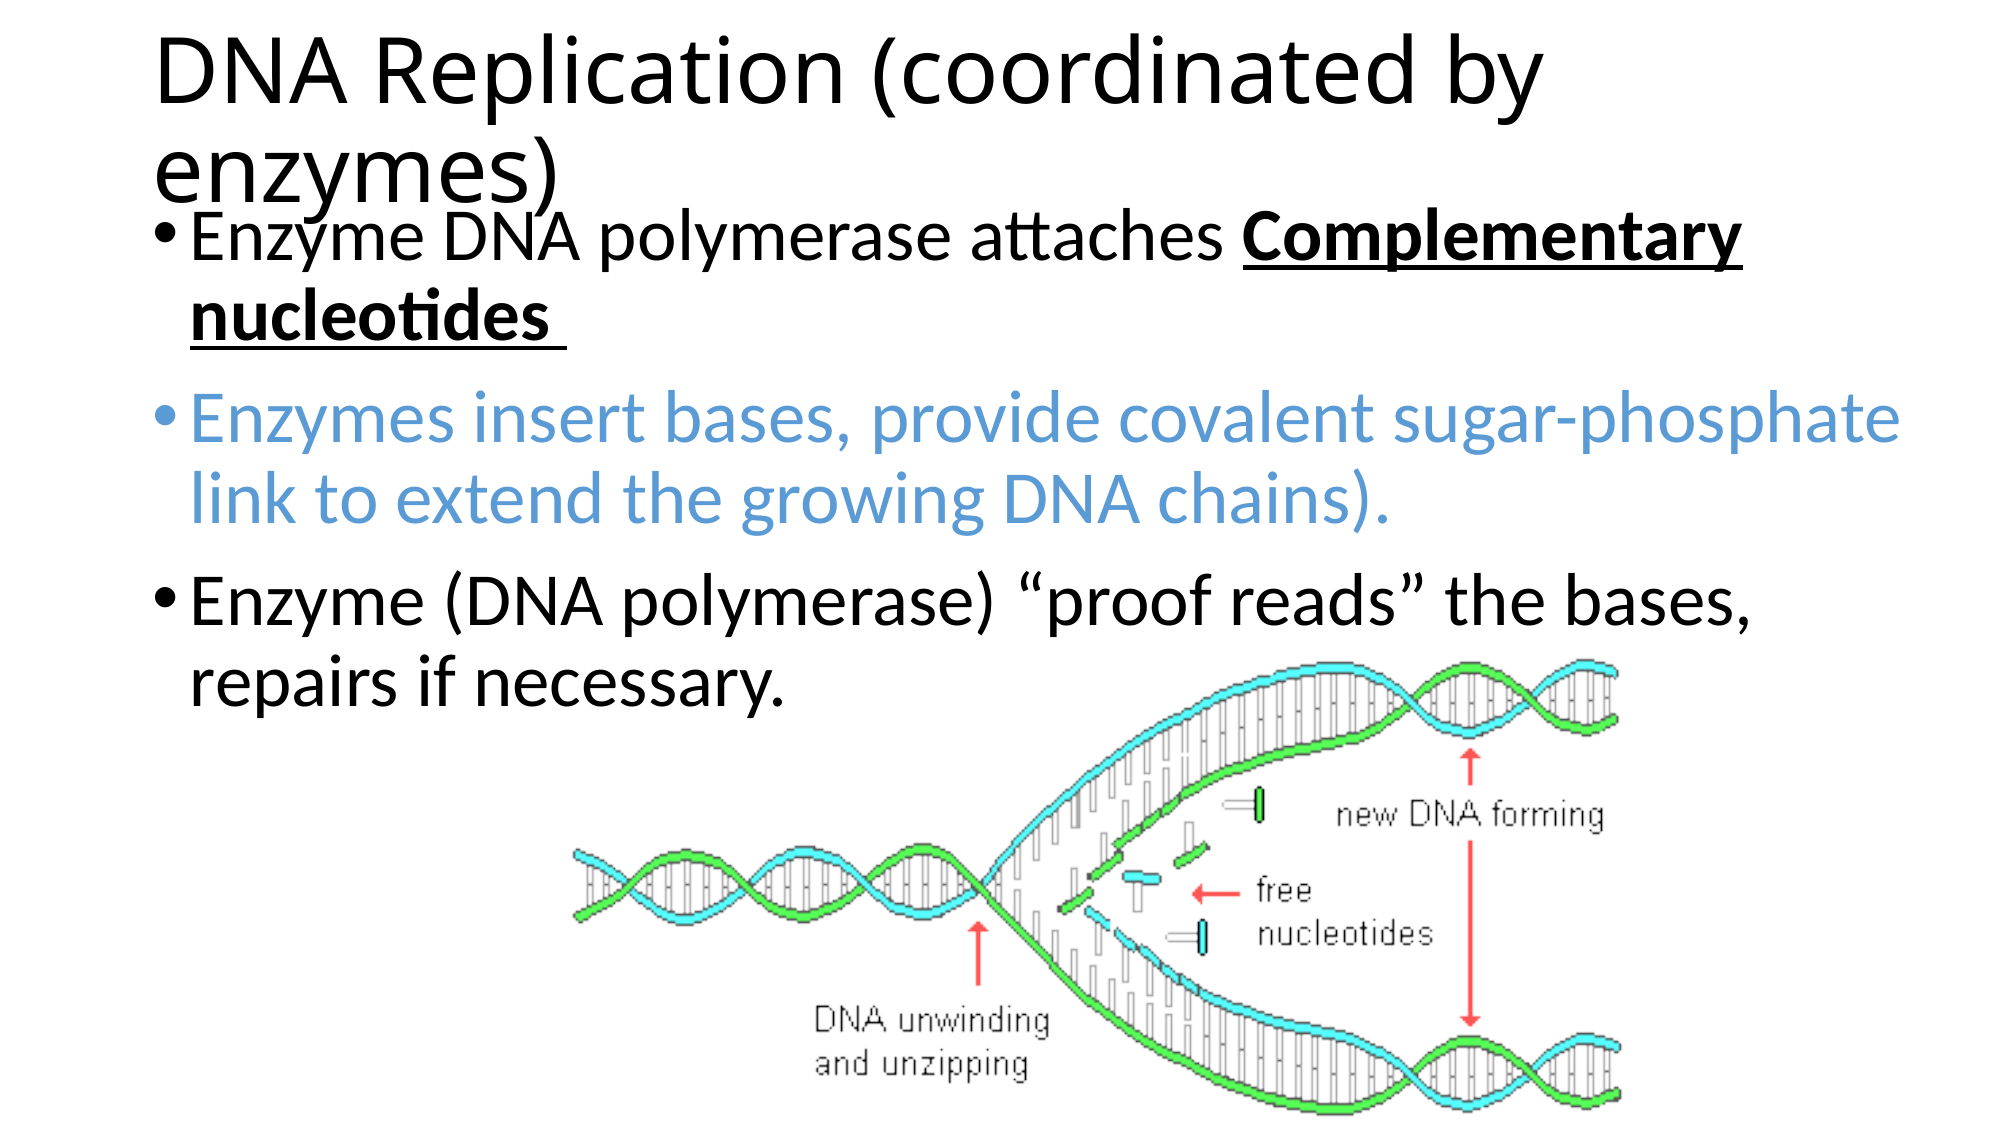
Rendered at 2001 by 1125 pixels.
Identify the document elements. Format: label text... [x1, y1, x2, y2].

picture [568, 654, 1628, 1125]
title DNA Replication (coordinated by enzymes) [137, 59, 1863, 187]
list Enzyme DNA polymerase attaches Complementary nucleotides Enzymes insert bases, provide covalent sugar-phosphate link to extend the growing DNA chains). Enzyme (DNA polymerase) “proof reads” the bases, repairs if necessary. [137, 187, 1971, 1014]
